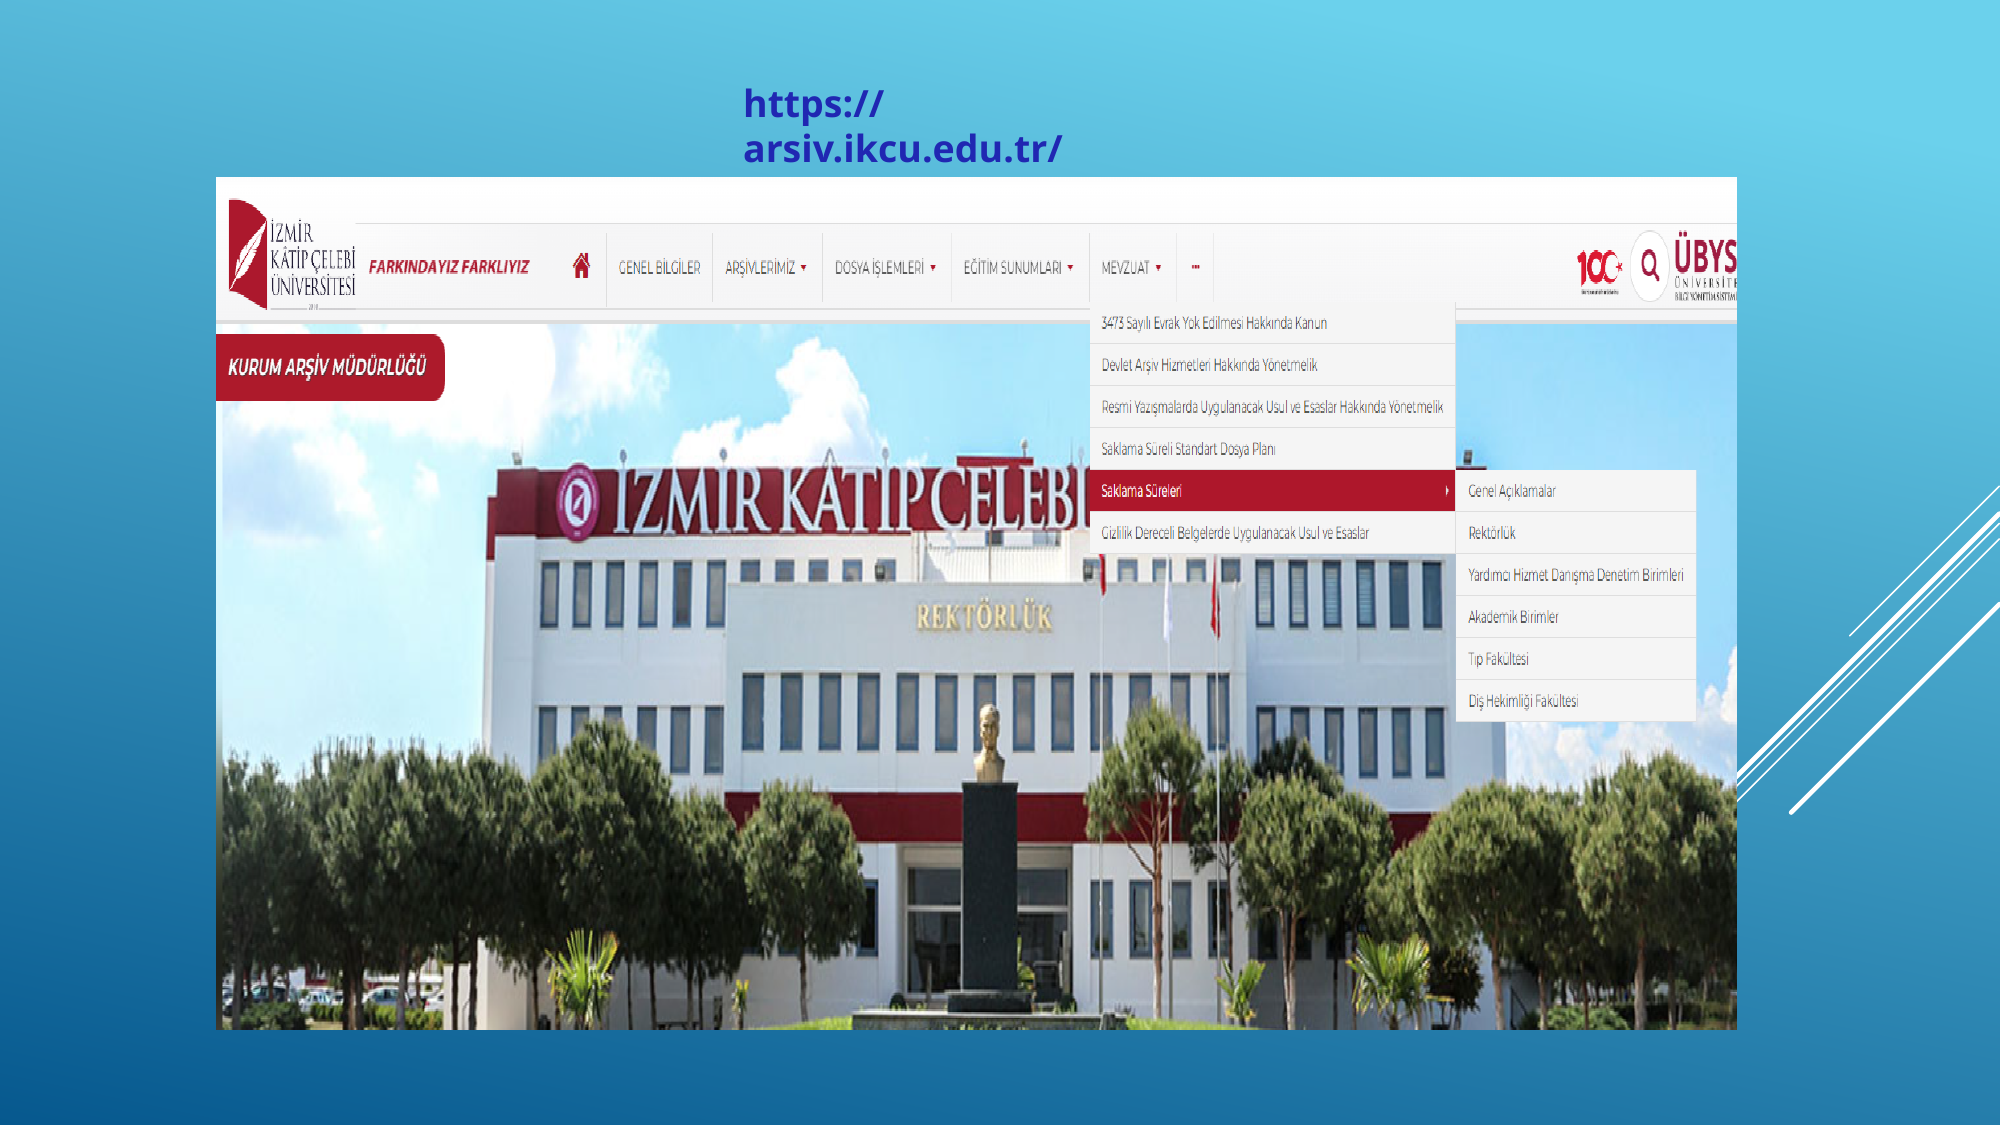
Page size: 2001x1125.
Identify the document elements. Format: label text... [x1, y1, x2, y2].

picture [216, 177, 1737, 1030]
text_box https://arsiv.ikcu.edu.tr/ [728, 72, 1200, 177]
